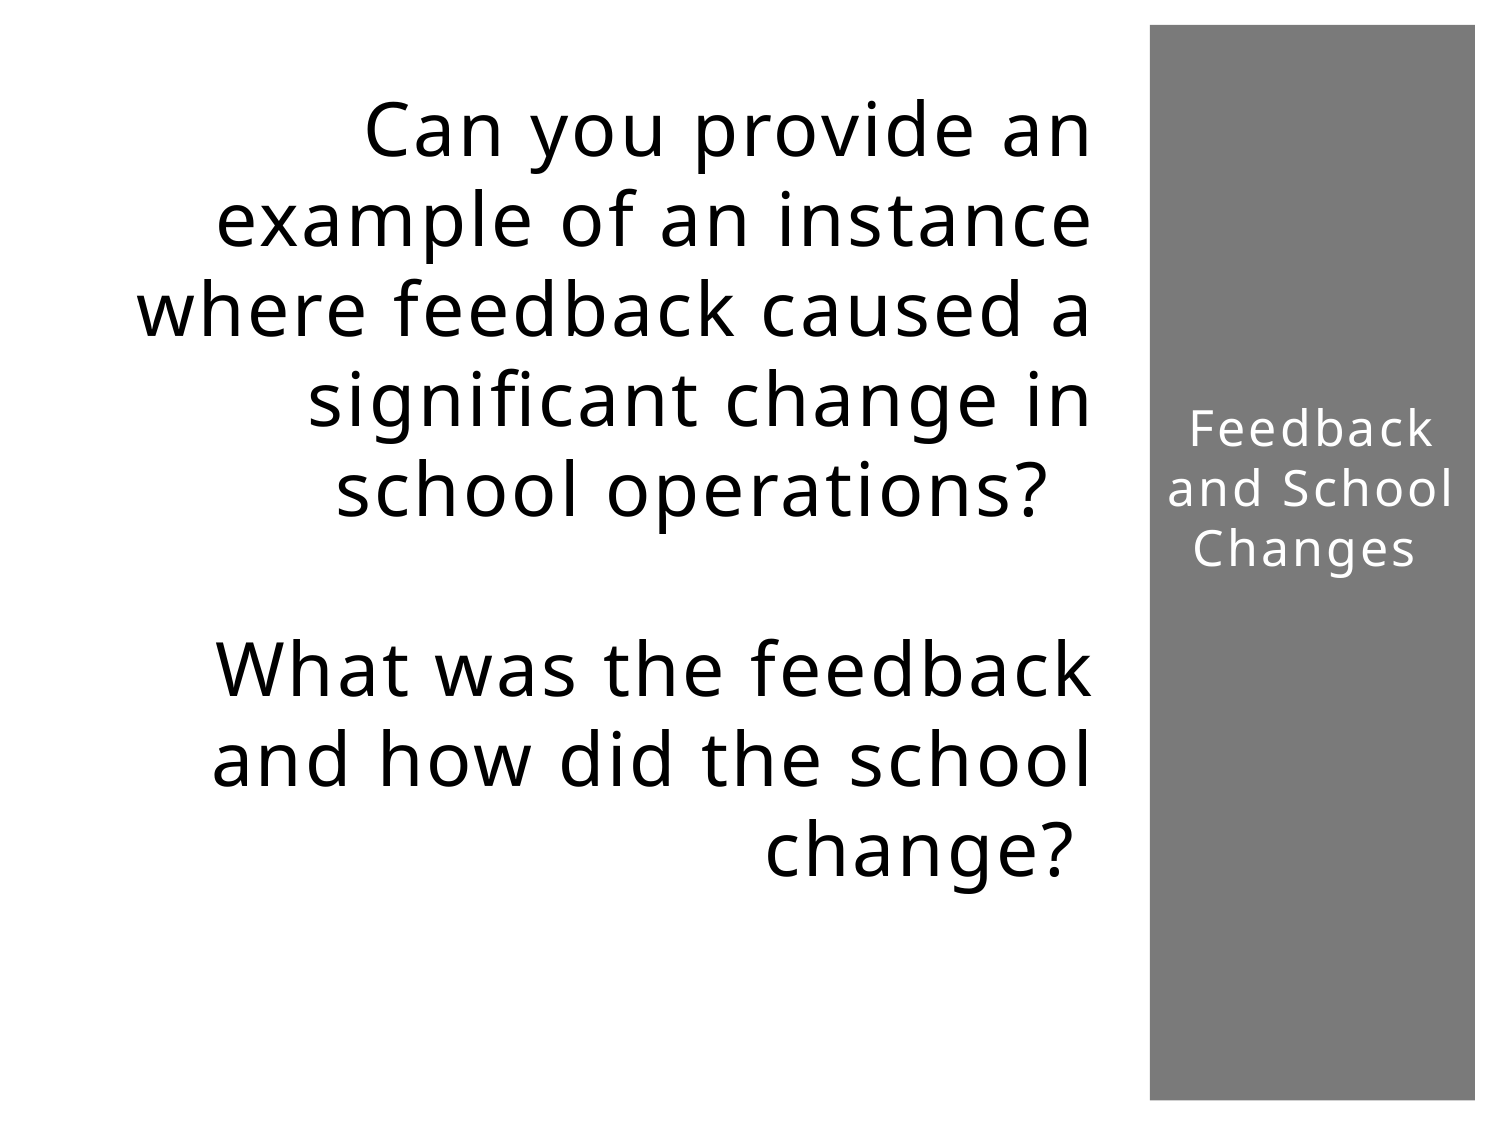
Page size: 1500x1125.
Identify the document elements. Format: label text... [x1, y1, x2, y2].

subtitle Feedback and School Changes [1149, 336, 1475, 637]
title Can you provide an example of an instance where feedback caused a significant change in school operations? What was the feedback and how did the school change? [75, 336, 1113, 637]
